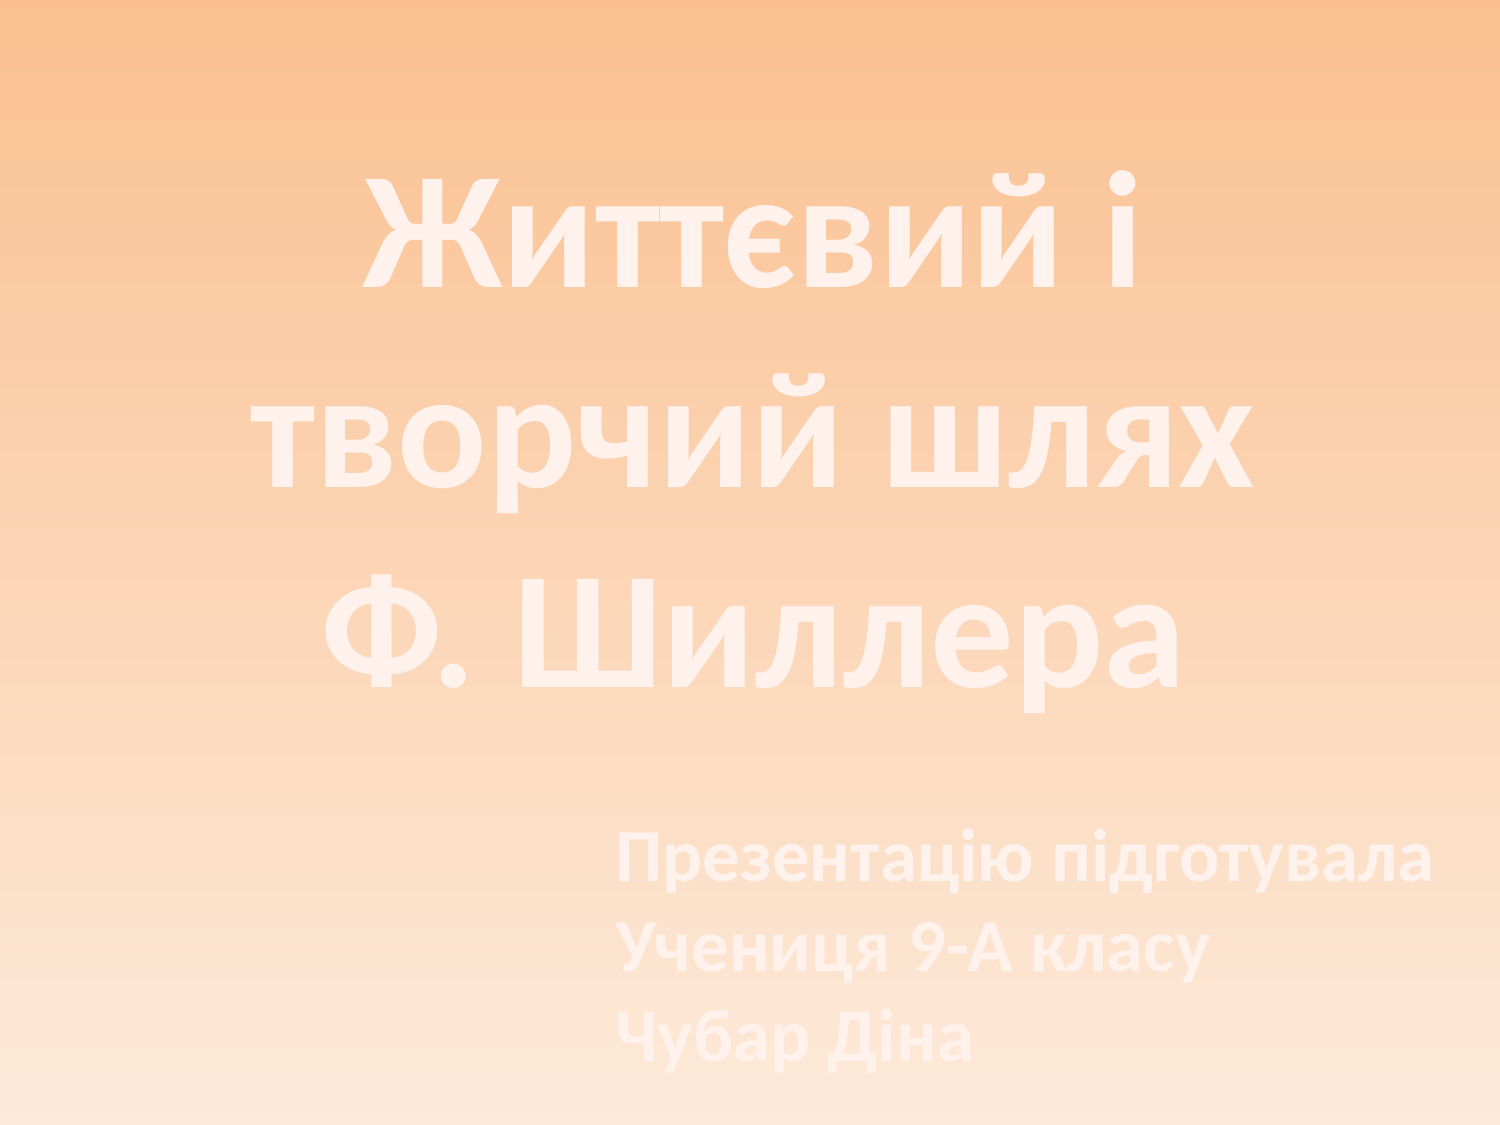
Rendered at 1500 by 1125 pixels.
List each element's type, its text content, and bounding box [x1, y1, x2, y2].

text_box Життєвий і творчий шлях Ф. Шиллера [206, 113, 1302, 729]
text_box Презентацію підготувала Учениця 9-А класу Чубар Діна [600, 798, 1451, 1084]
